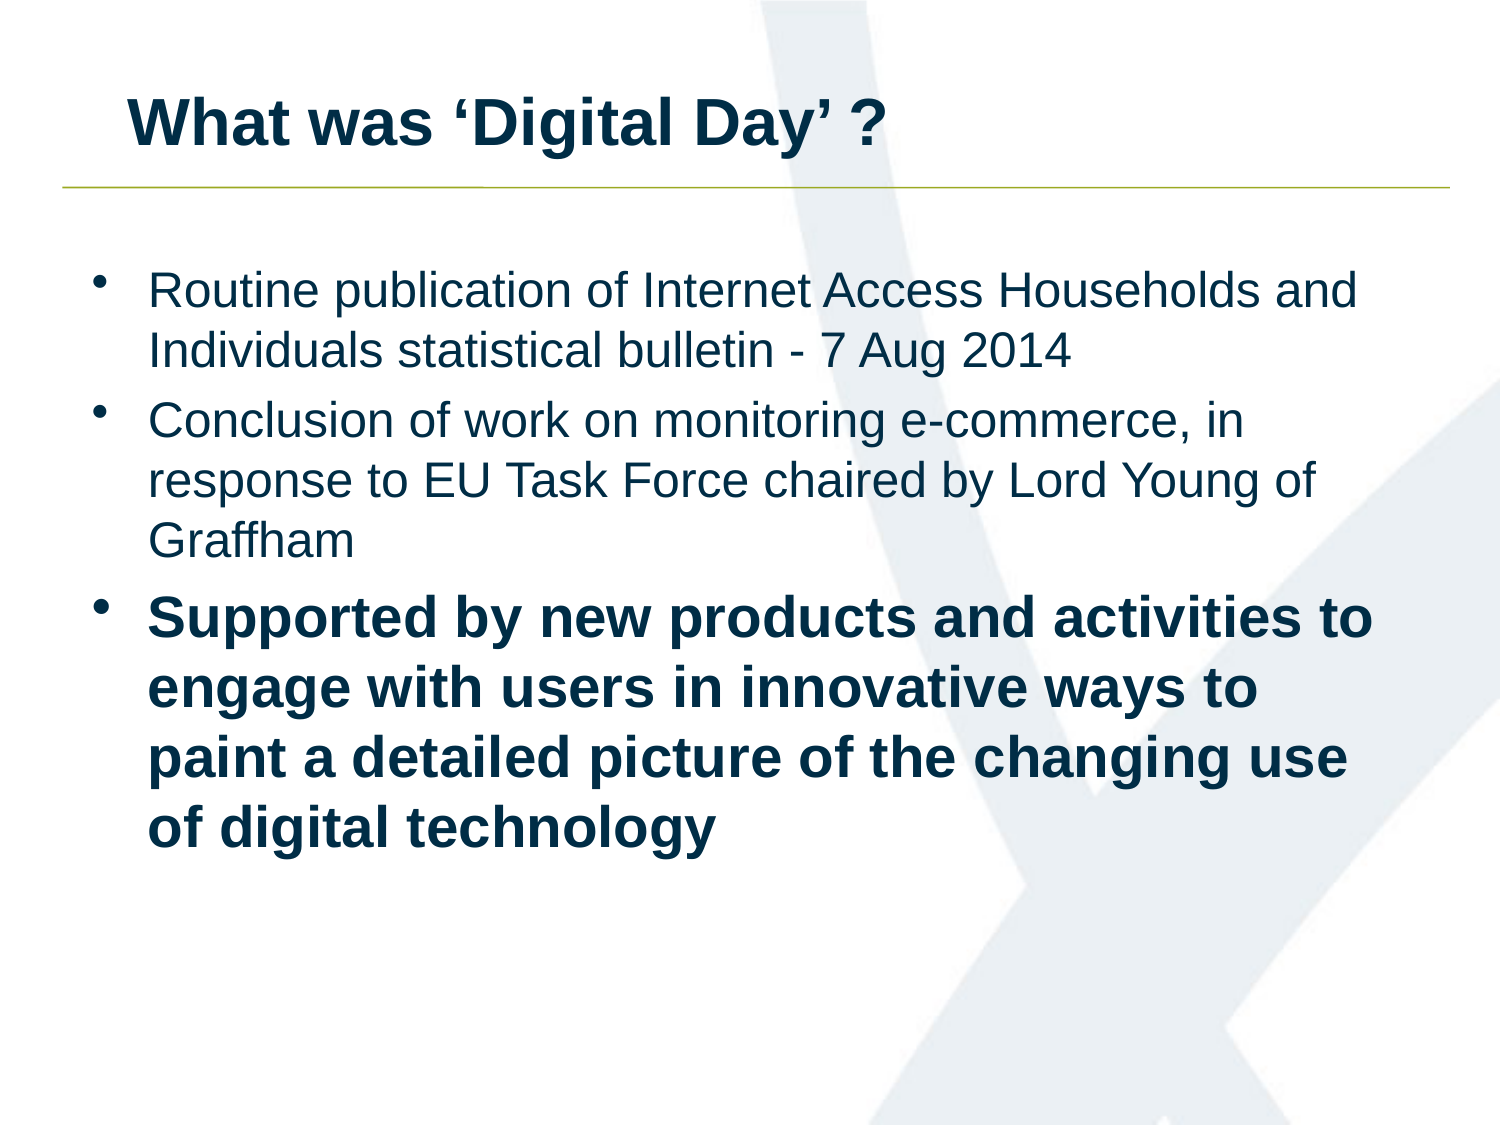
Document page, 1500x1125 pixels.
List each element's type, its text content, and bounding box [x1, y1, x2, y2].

picture [0, 0, 1500, 1125]
title What was ‘Digital Day’ ? [112, 24, 1388, 213]
list Routine publication of Internet Access Households and Individuals statistical bulletin - 7 Aug 2014 Conclusion of work on monitoring e-commerce, in response to EU Task Force chaired by Lord Young of Graffham Supported by new products and activities to engage with users in innovative ways to paint a detailed picture of the changing use of digital technology [76, 249, 1424, 1001]
